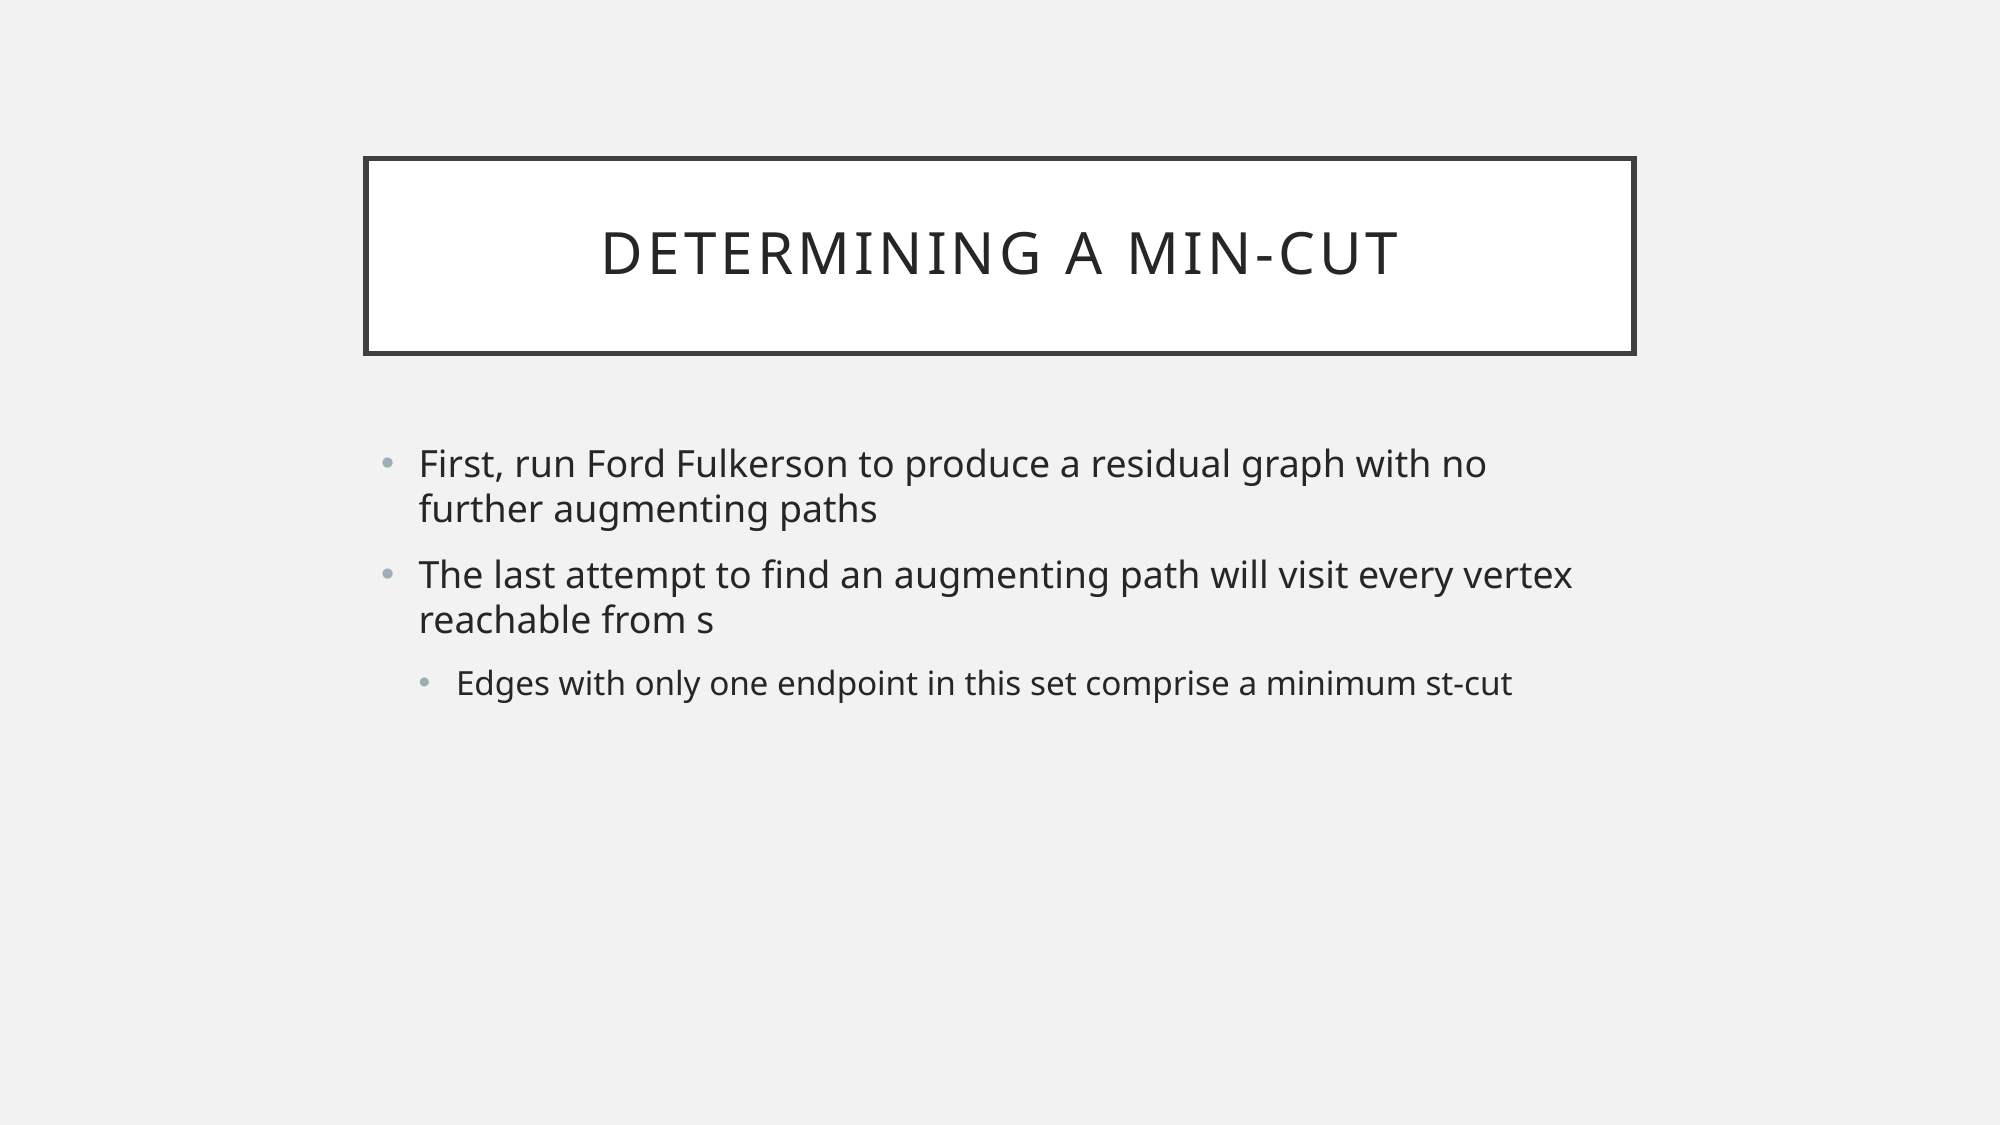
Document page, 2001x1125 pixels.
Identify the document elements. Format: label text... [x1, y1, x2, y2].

title Determining a Min-cut [363, 156, 1637, 356]
list First, run Ford Fulkerson to produce a residual graph with no further augmenting paths The last attempt to find an augmenting path will visit every vertex reachable from s Edges with only one endpoint in this set comprise a minimum st-cut [366, 432, 1634, 942]
